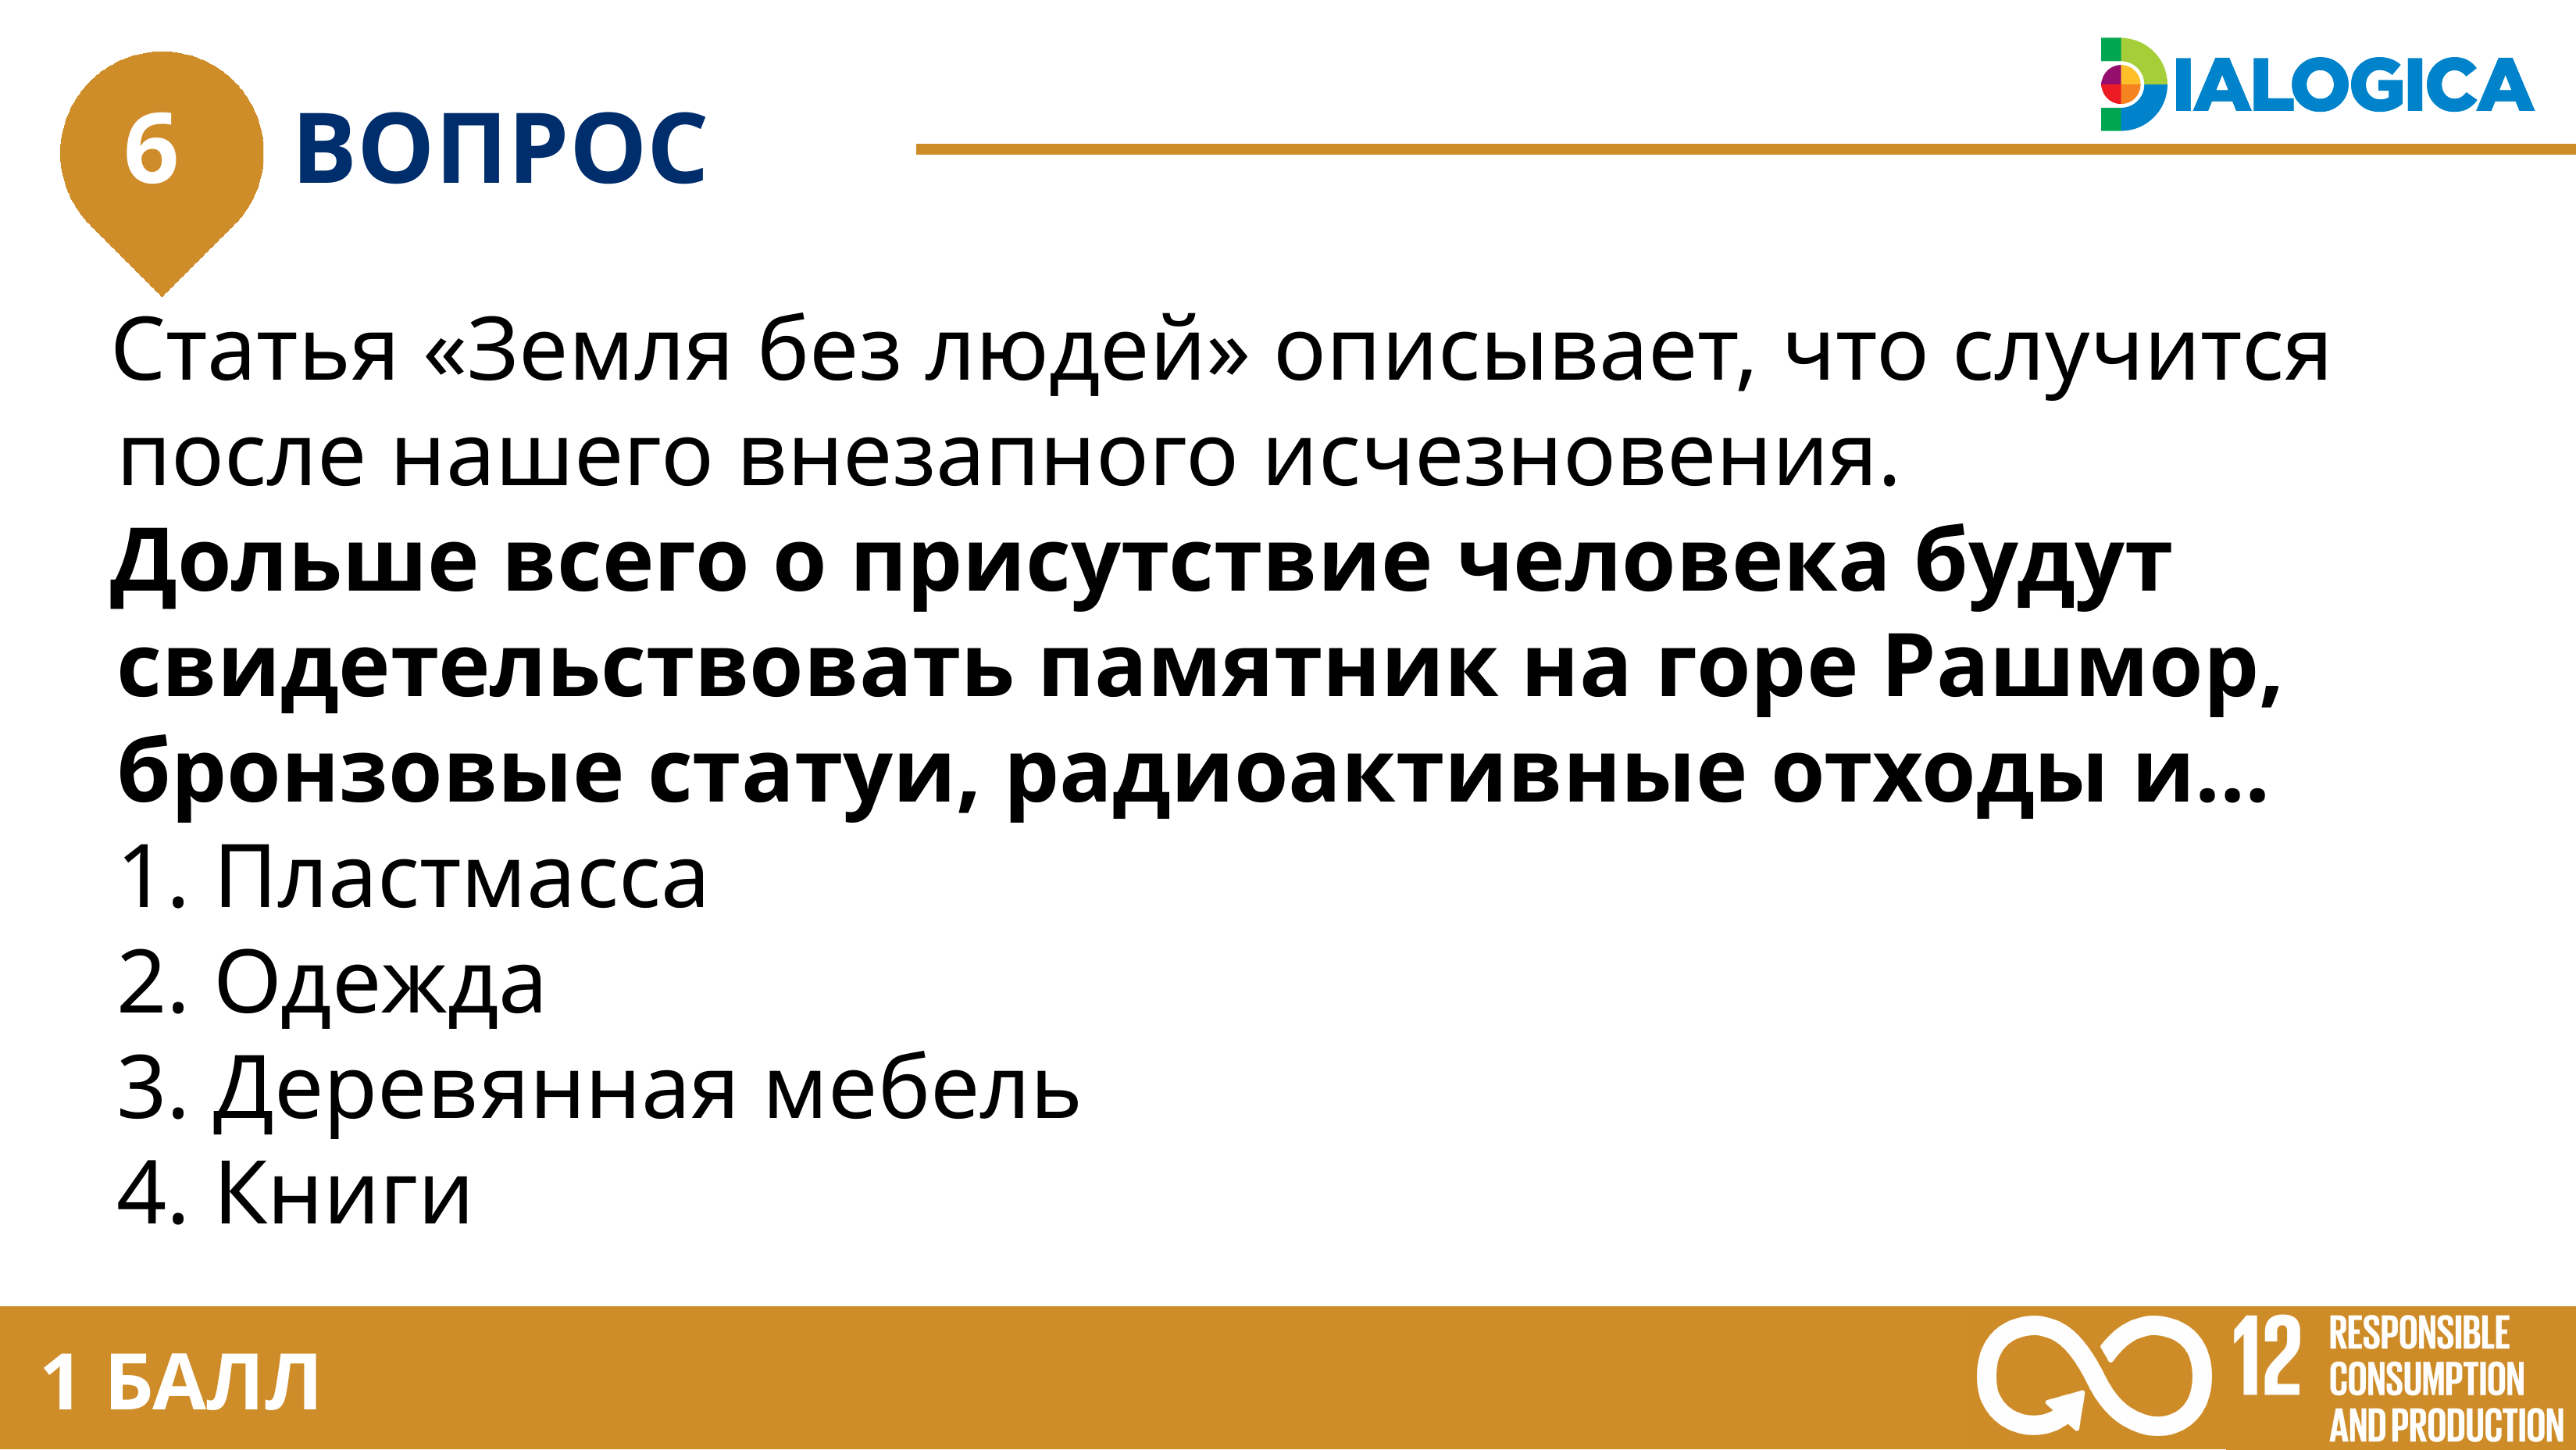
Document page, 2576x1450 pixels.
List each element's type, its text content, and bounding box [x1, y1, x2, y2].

picture [0, 1305, 2576, 1450]
picture [2101, 37, 2536, 131]
picture [60, 50, 264, 298]
title 6 ВОПРОС [268, 84, 951, 216]
list Статья «Земля без людей» описывает, что случится после нашего внезапного исчезновения. Дольше всего о присутствие человека будут свидетельствовать памятник на горе Рашмор, бронзовые статуи, радиоактивные отходы и… 1. Пластмасса 2. Одежда 3. Деревянная мебель 4. Книги [58, 291, 2478, 1303]
picture [916, 143, 2576, 155]
